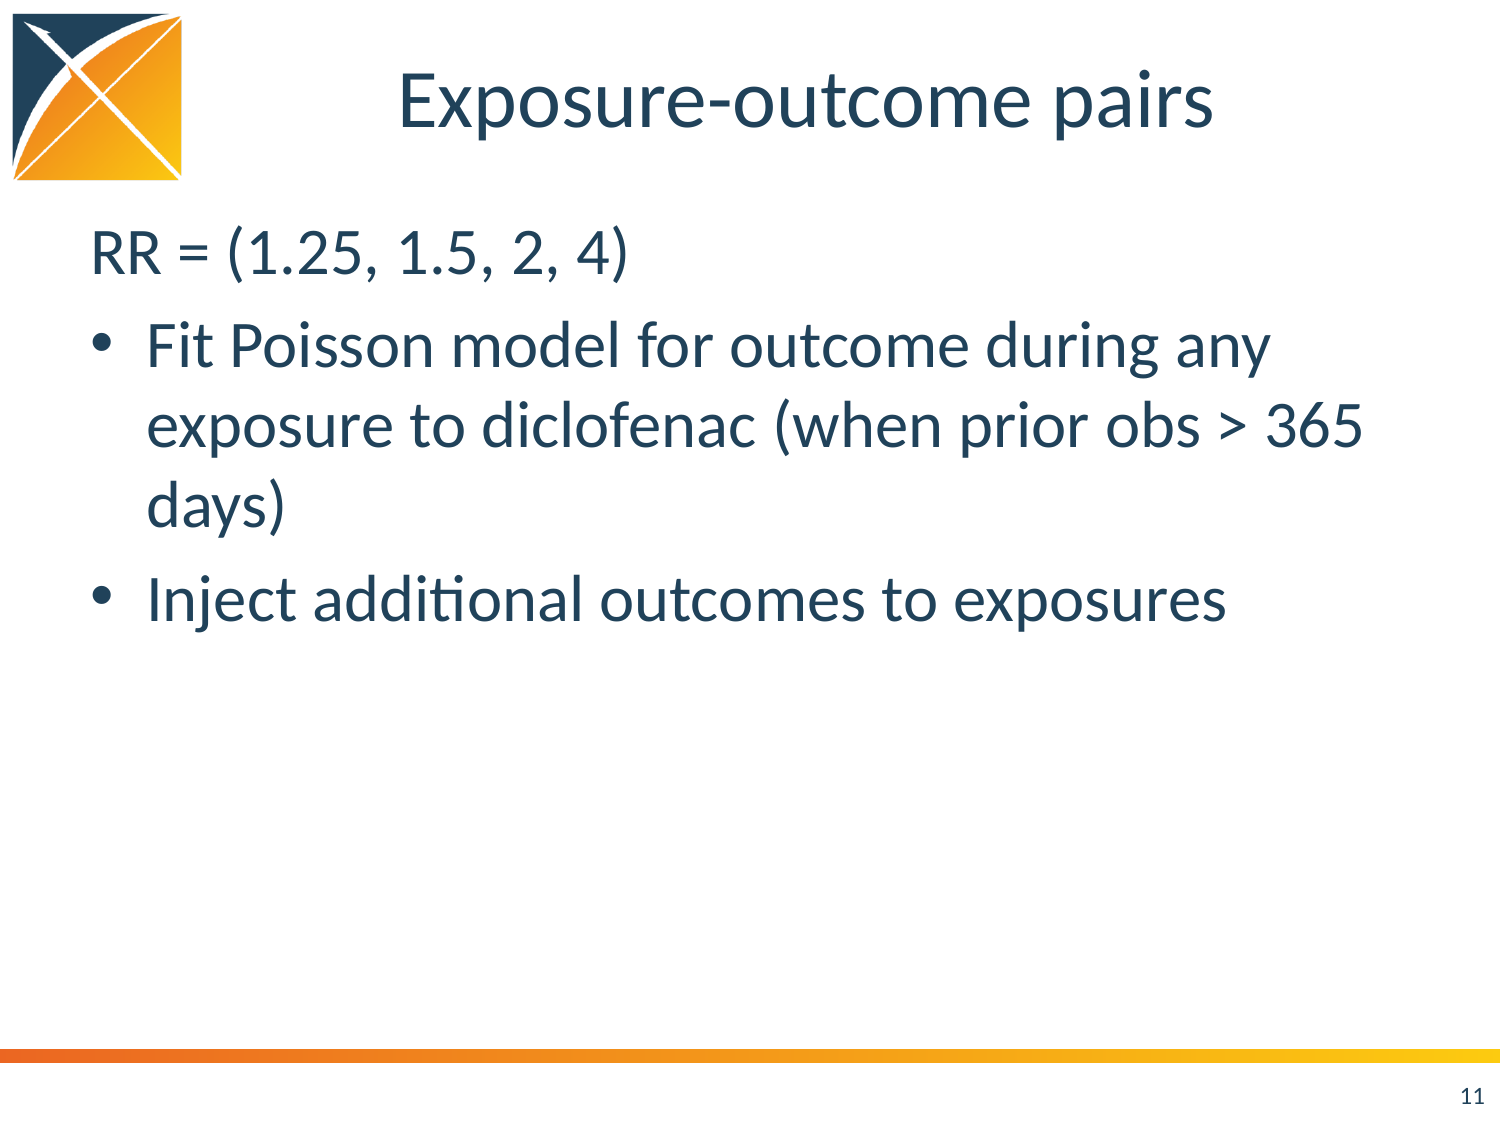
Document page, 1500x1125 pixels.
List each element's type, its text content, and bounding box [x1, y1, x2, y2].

slide_number 11 [1149, 1065, 1500, 1125]
title Exposure-outcome pairs [187, 24, 1425, 163]
list RR = (1.25, 1.5, 2, 4) Fit Poisson model for outcome during any exposure to diclofenac (when prior obs > 365 days) Inject additional outcomes to exposures [75, 200, 1425, 1005]
picture [0, 0, 206, 200]
